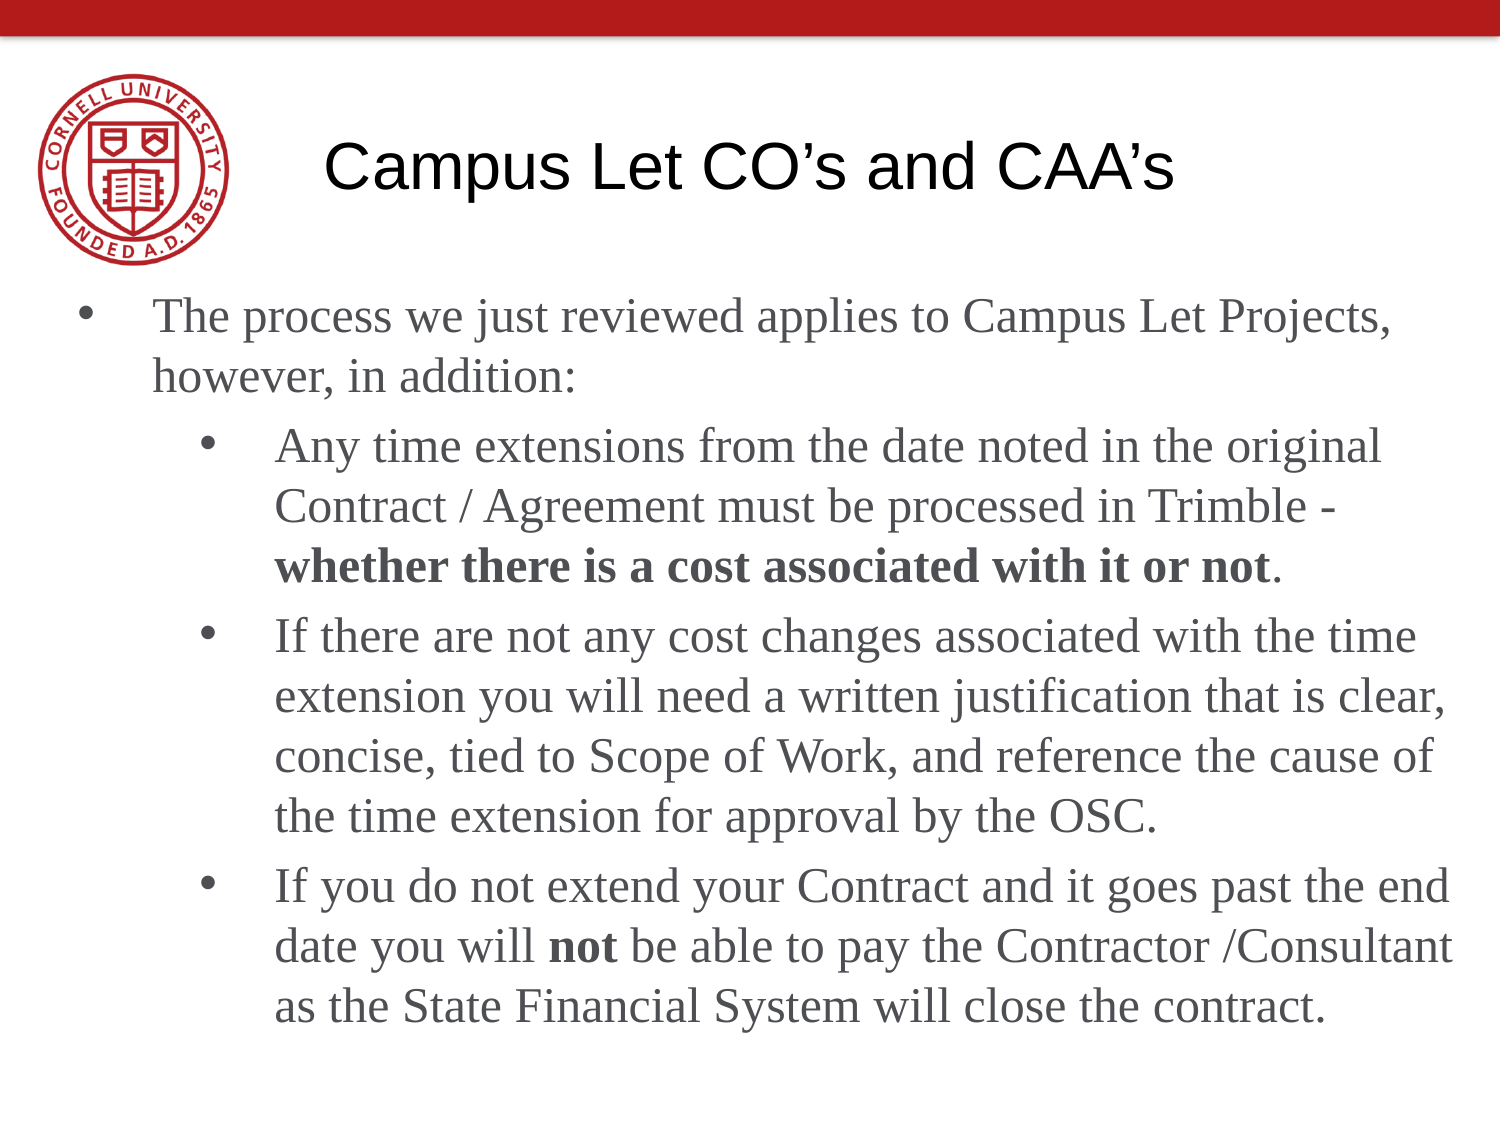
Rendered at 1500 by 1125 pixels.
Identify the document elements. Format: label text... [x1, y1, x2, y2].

picture [29, 65, 257, 112]
list The process we just reviewed applies to Campus Let Projects, however, in addition: Any time extensions from the date noted in the original Contract / Agreement must be processed in Trimble - whether there is a cost associated with it or not. If there are not any cost changes associated with the time extension you will need a written justification that is clear, concise, tied to Scope of Work, and reference the cause of the time extension for approval by the OSC. If you do not extend your Contract and it goes past the end date you will not be able to pay the Contractor /Consultant as the State Financial System will close the contract. [62, 275, 1475, 1063]
title Campus Let CO’s and CAA’s [0, 112, 1500, 213]
picture [29, 213, 257, 274]
